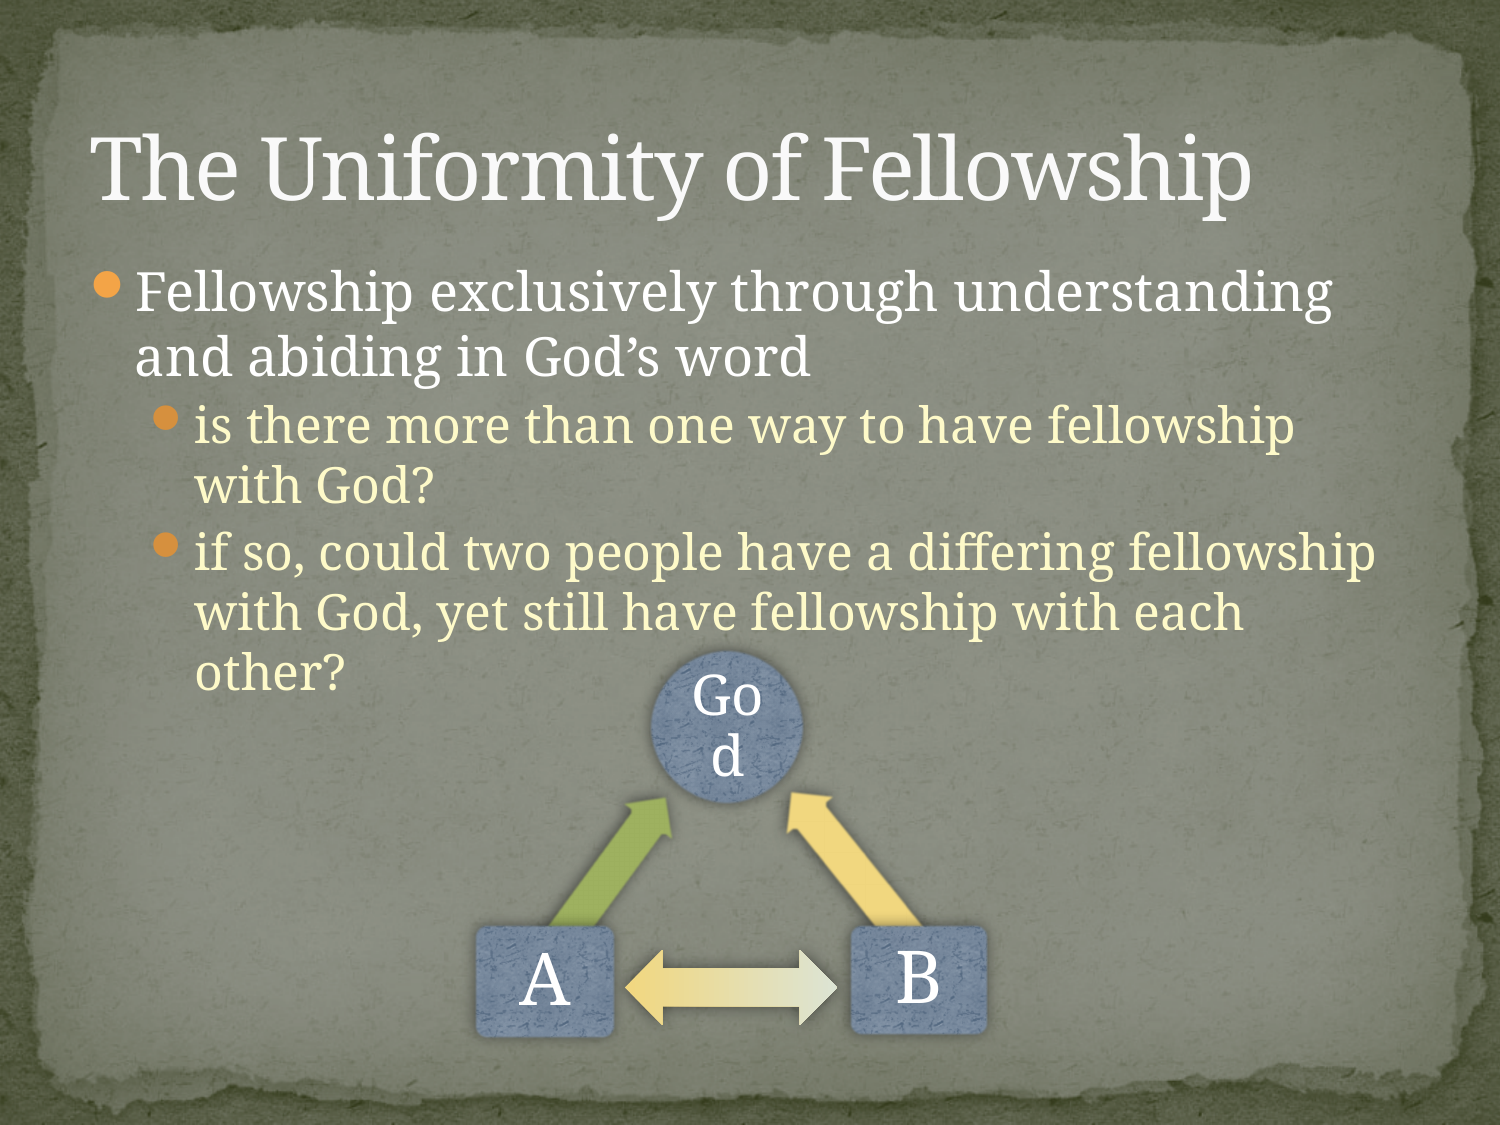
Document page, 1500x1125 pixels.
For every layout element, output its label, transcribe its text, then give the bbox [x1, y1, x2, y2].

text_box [477, 651, 988, 1037]
list Fellowship exclusively through understanding and abiding in God’s word is there more than one way to have fellowship with God? if so, could two people have a differing fellowship with God, yet still have fellowship with each other? [75, 249, 1425, 1025]
title The Uniformity of Fellowship [74, 24, 1425, 225]
